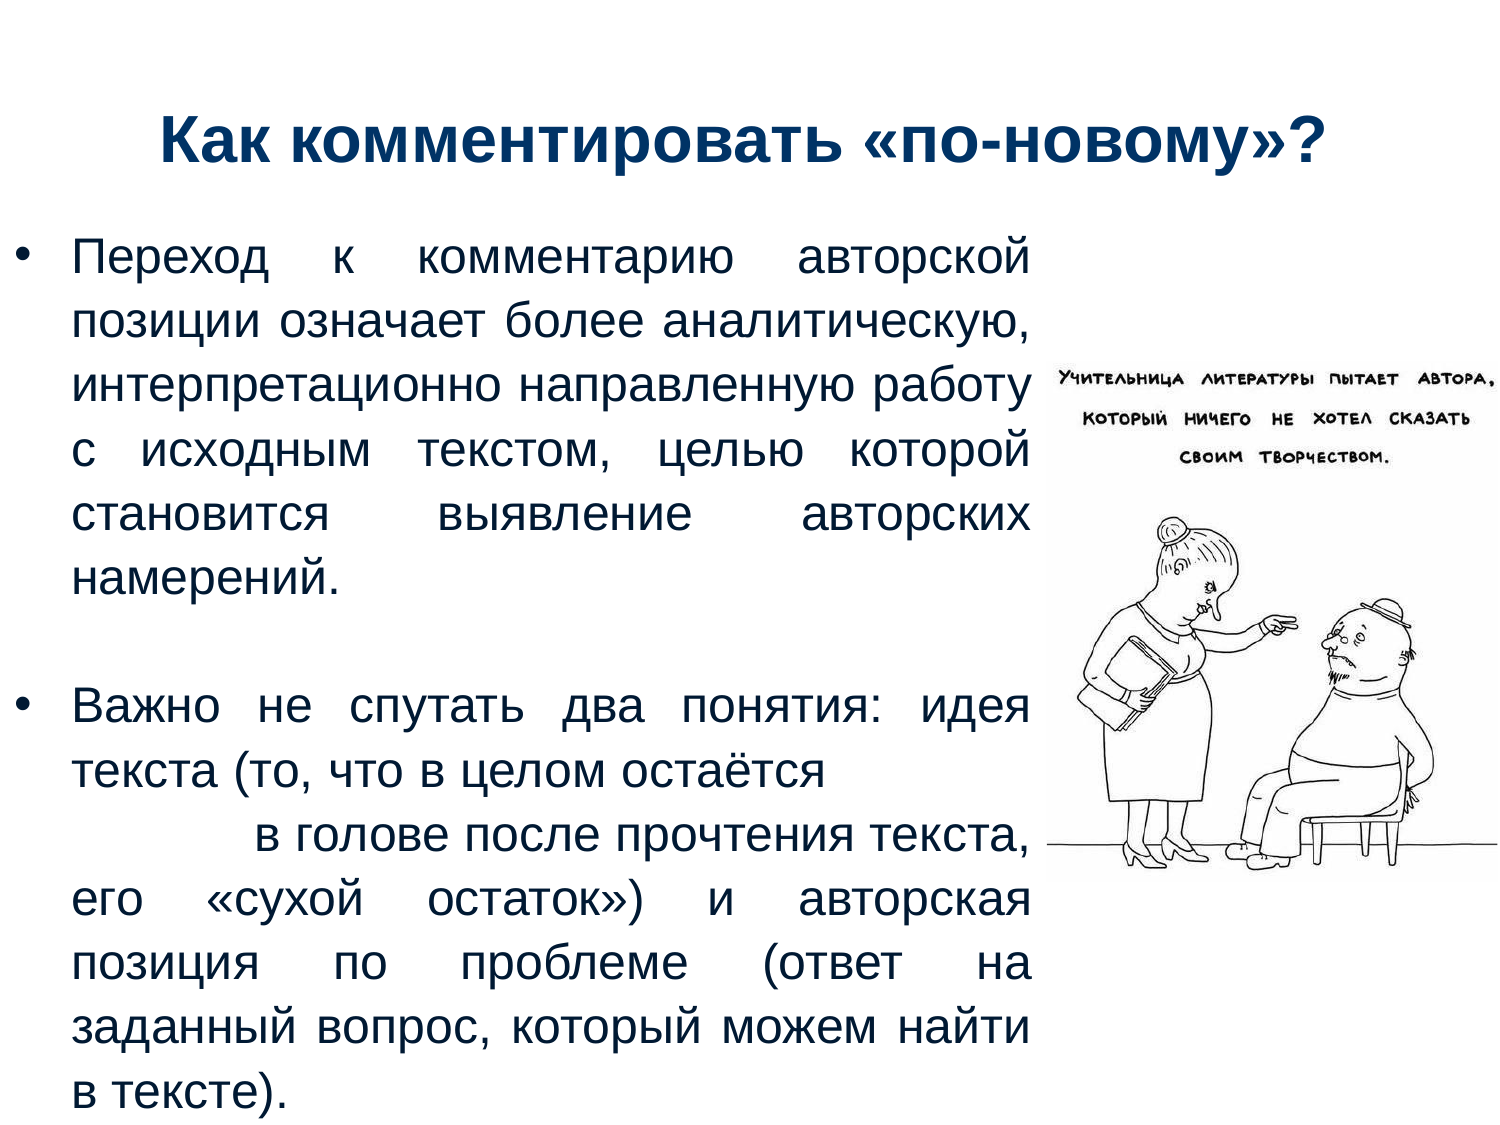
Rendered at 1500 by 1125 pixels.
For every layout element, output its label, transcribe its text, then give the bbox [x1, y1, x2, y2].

text_box Переход к комментарию авторской позиции означает более аналитическую, интерпретационно направленную работу с исходным текстом, целью которой становится выявление авторских намерений. Важно не спутать два понятия: идея текста (то, что в целом остаётся в голове после прочтения текста, его «сухой остаток») и авторская позиция по проблеме (ответ на заданный вопрос, который можем найти в тексте). [0, 211, 1047, 1125]
title Как комментировать «по-новому»? [52, 59, 1436, 185]
picture [1046, 361, 1498, 882]
